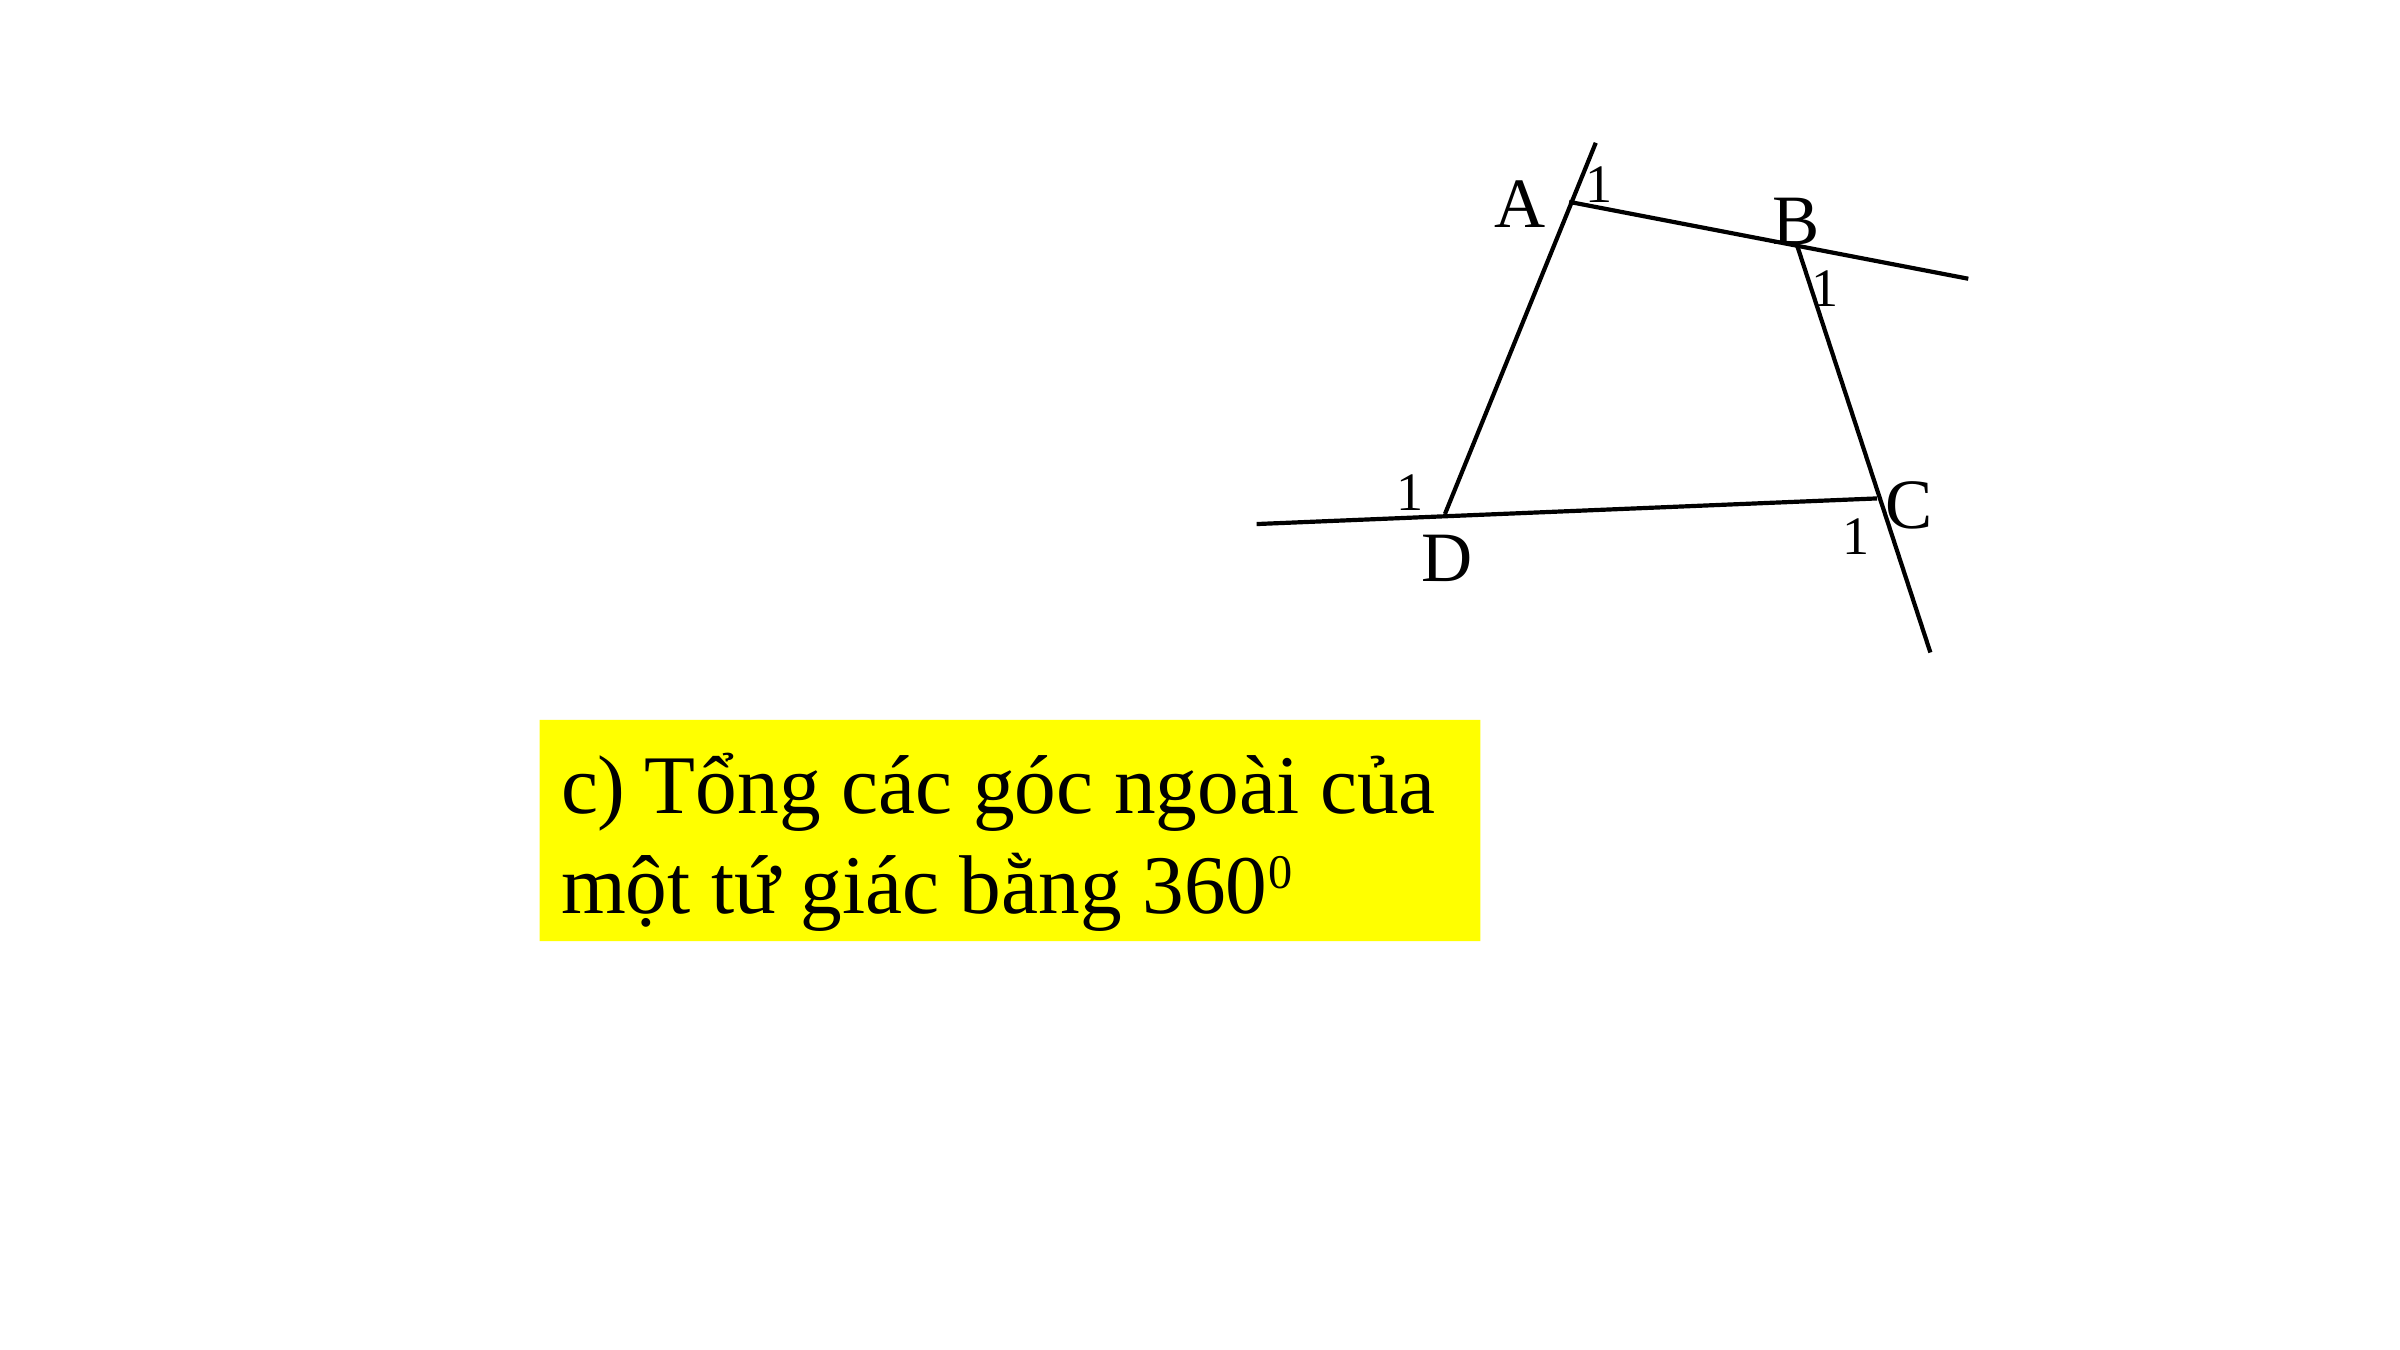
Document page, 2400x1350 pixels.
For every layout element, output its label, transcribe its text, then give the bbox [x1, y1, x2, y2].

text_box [1256, 140, 1969, 653]
text_box c) Tổng các góc ngoài của một tứ giác bằng 3600 [539, 719, 1481, 942]
